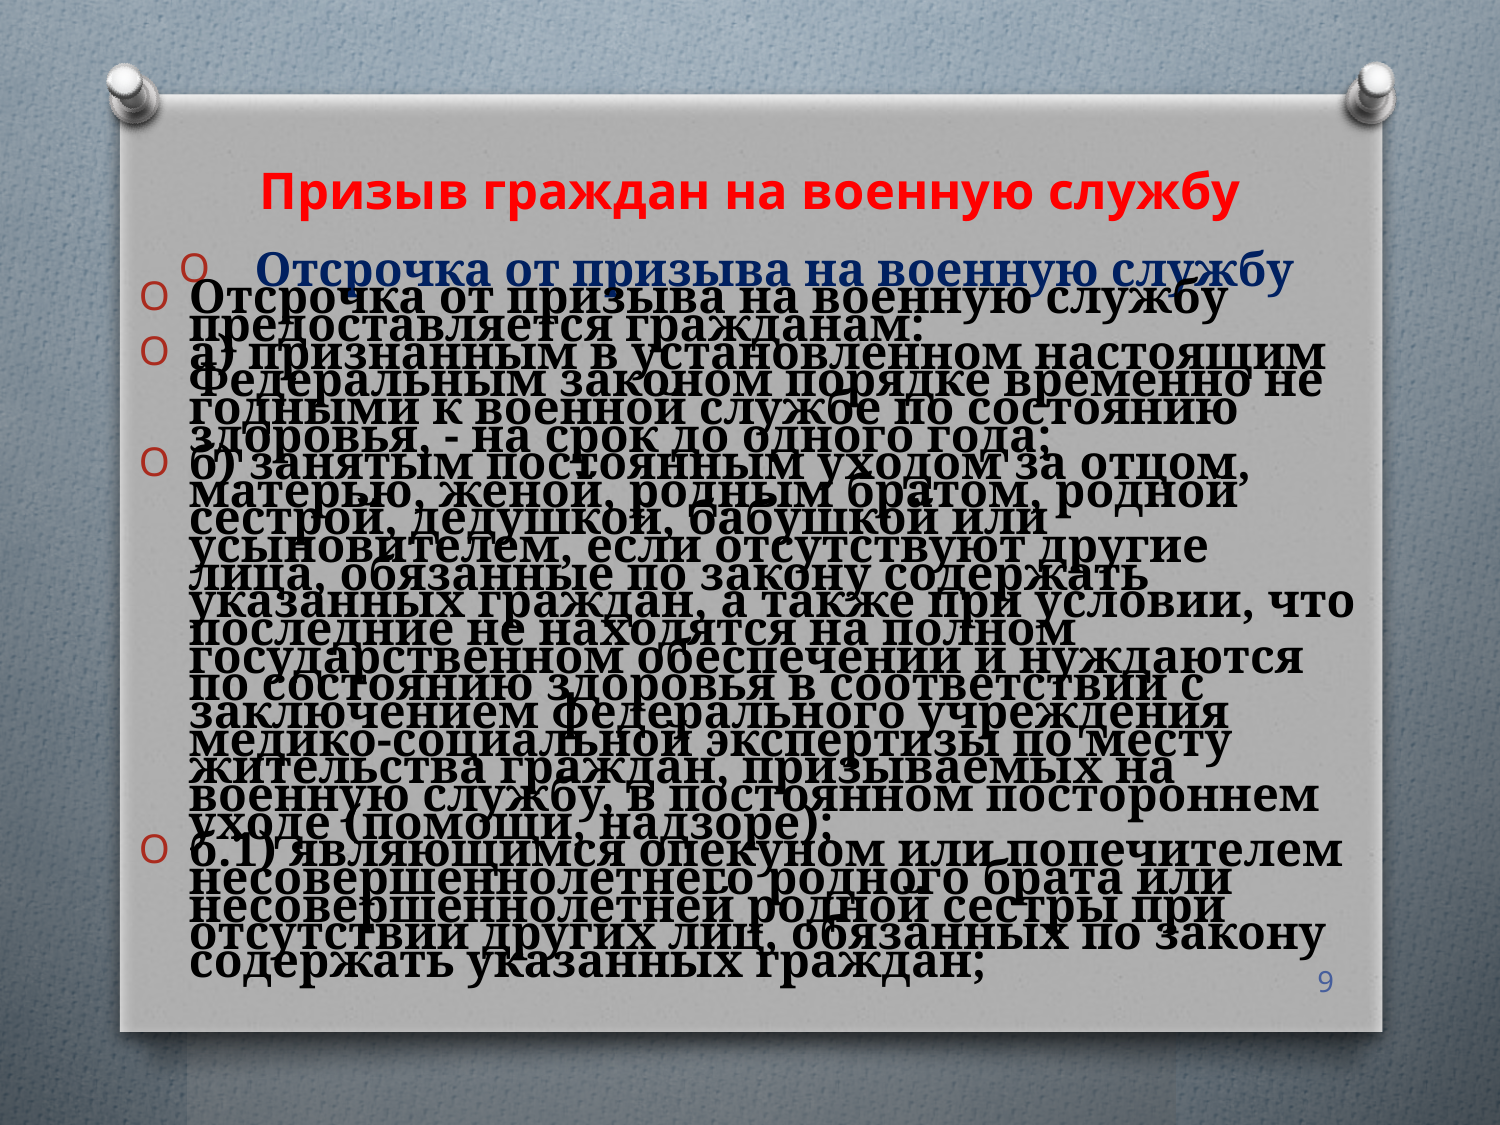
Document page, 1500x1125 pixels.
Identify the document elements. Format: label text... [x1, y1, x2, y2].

picture [75, 29, 198, 153]
list Отсрочка от призыва на военную службу Отсрочка от призыва на военную службу предоставляется гражданам: а) признанным в установленном настоящим Федеральным законом порядке временно не годными к военной службе по состоянию здоровья, - на срок до одного года; б) занятым постоянным уходом за отцом, матерью, женой, родным братом, родной сестрой, дедушкой, бабушкой или усыновителем, если отсутствуют другие лица, обязанные по закону содержать указанных граждан, а также при условии, что последние не находятся на полном государственном обеспечении и нуждаются по состоянию здоровья в соответствии с заключением федерального учреждения медико-социальной экспертизы по месту жительства граждан, призываемых на военную службу, в постоянном постороннем уходе (помощи, надзоре); б.1) являющимся опекуном или попечителем несовершеннолетнего родного брата или несовершеннолетней родной сестры при отсутствии других лиц, обязанных по закону содержать указанных граждан; [123, 231, 1376, 1012]
picture [1317, 35, 1439, 156]
slide_number 9 [1258, 952, 1350, 1013]
title Призыв граждан на военную службу [179, 134, 1323, 231]
footer [150, 952, 1059, 1013]
